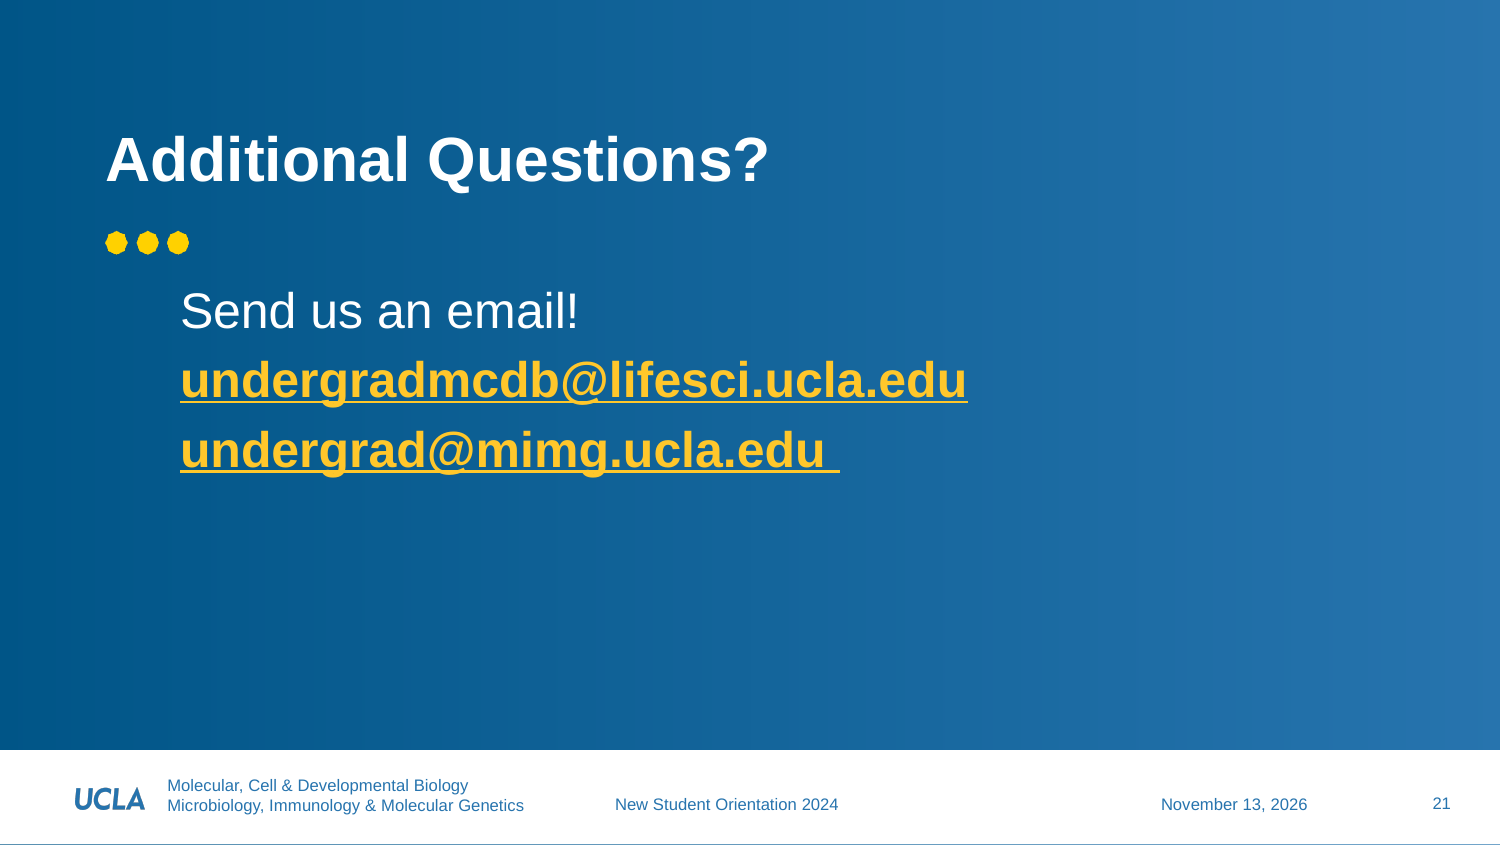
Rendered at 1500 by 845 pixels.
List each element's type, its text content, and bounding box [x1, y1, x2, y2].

picture [75, 787, 145, 810]
picture [105, 230, 189, 255]
slide_number 21 [1334, 791, 1466, 815]
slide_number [1097, 791, 1323, 816]
list Send us an email! undergradmcdb@lifesci.ucla.edu undergrad@mimg.ucla.edu [105, 285, 1287, 531]
title Additional Questions? [90, 120, 1291, 205]
